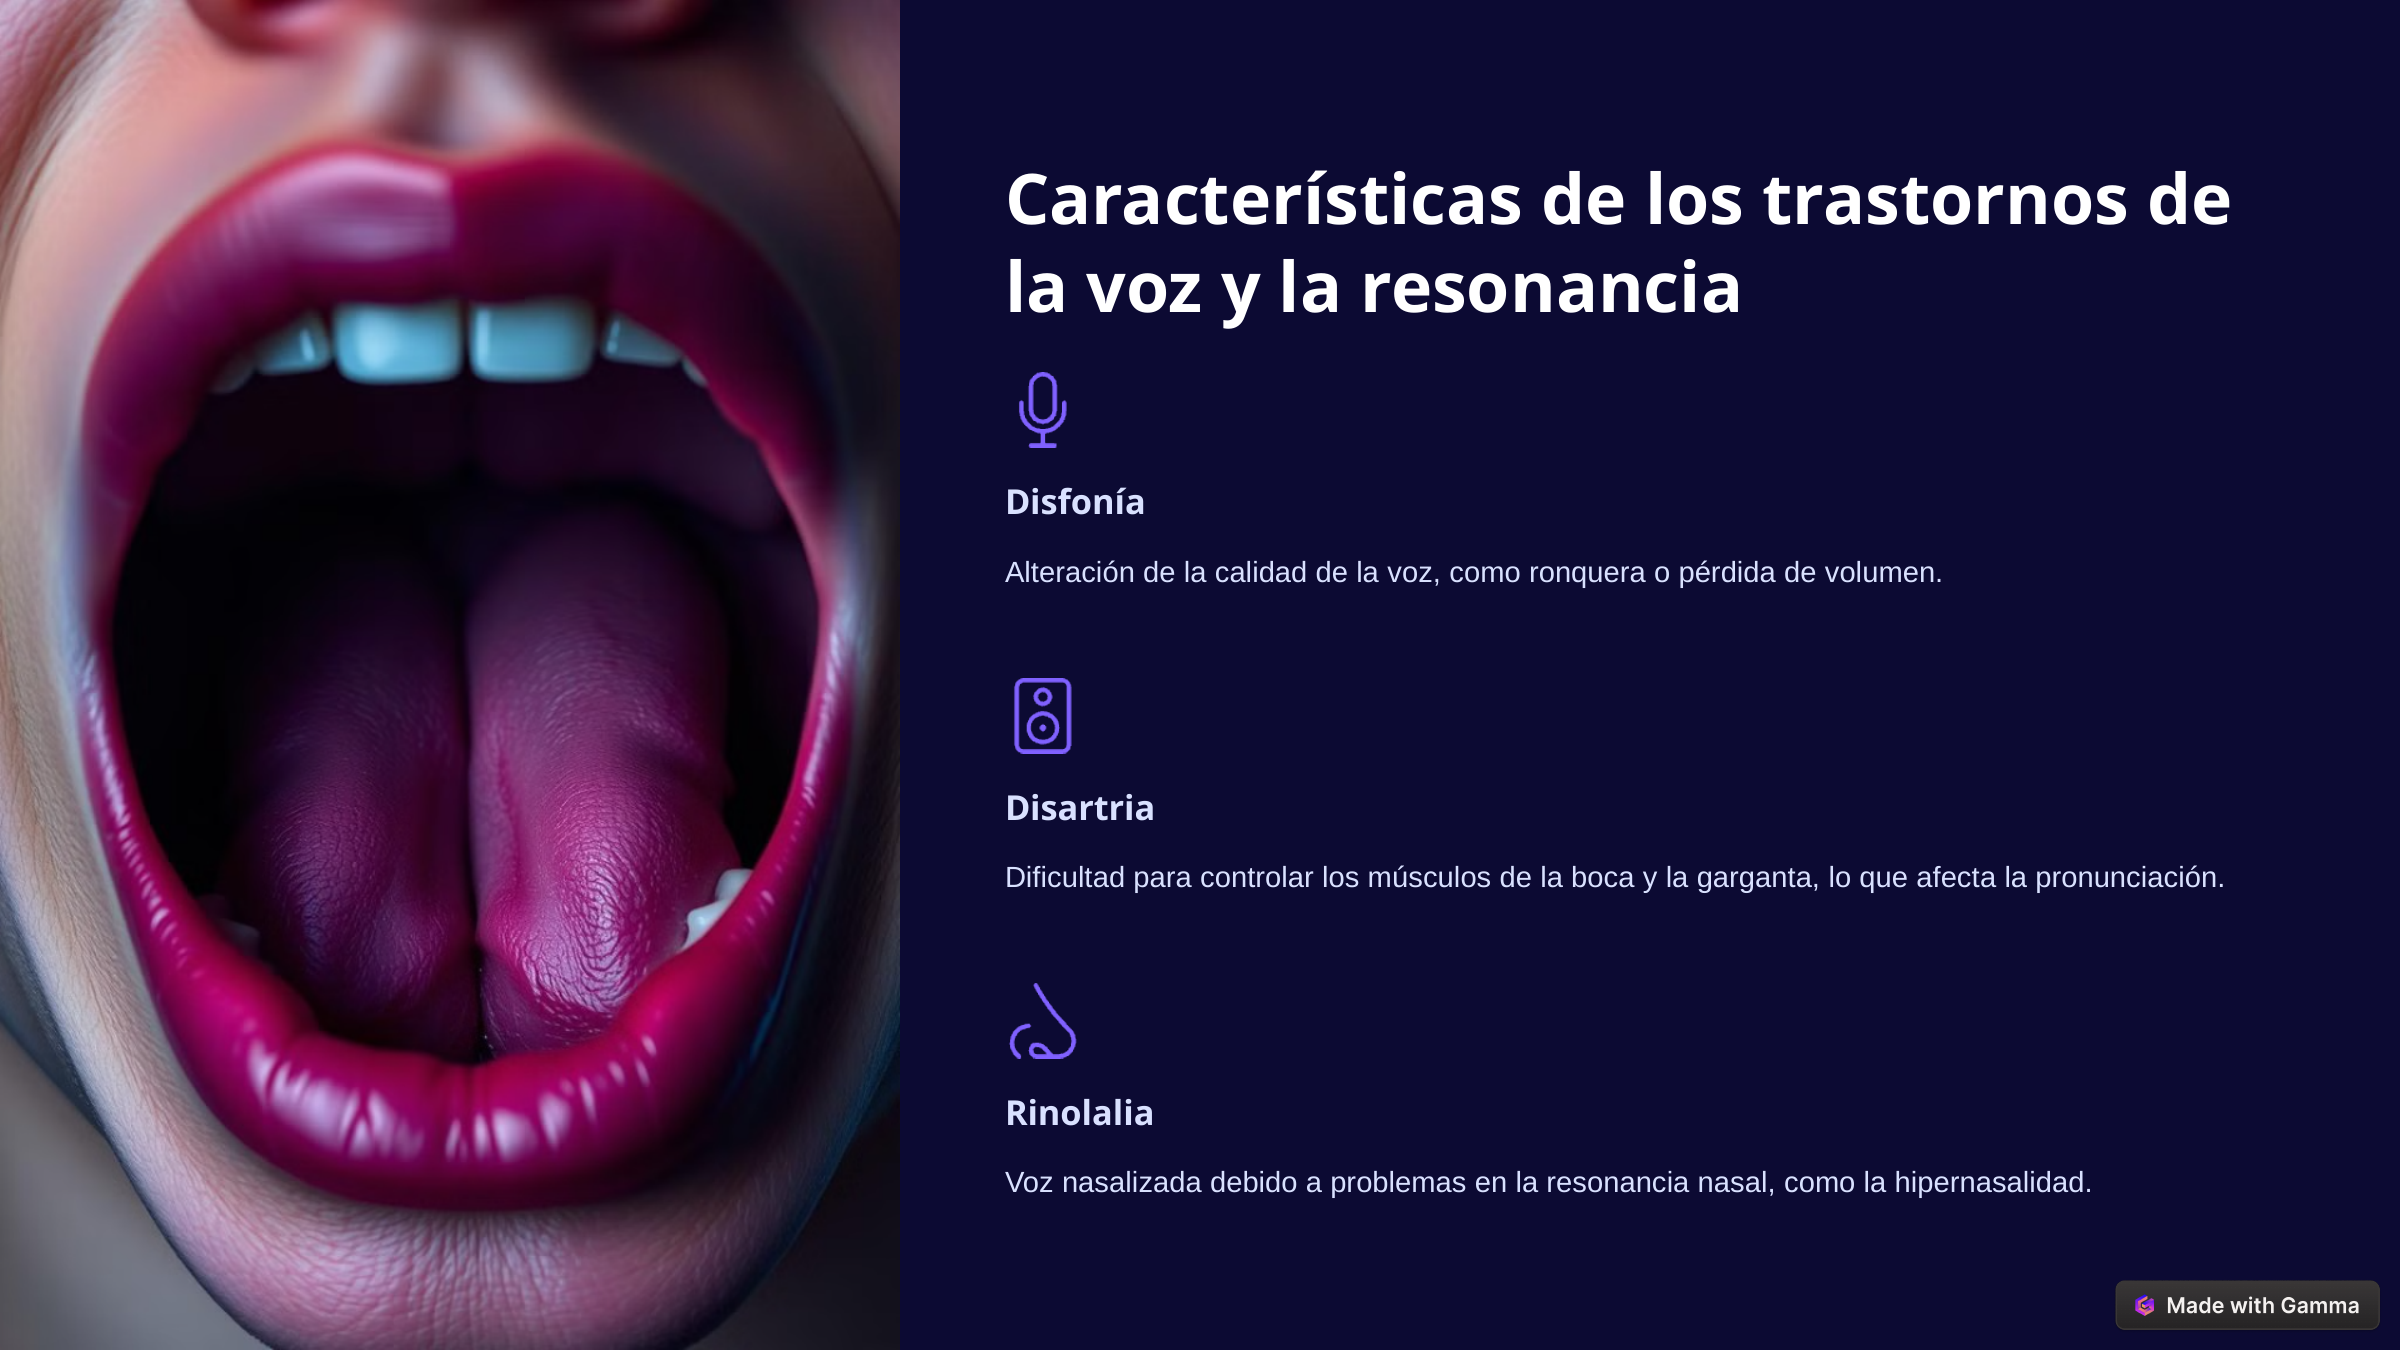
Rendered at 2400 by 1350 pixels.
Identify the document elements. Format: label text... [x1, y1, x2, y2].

picture [0, 0, 900, 1350]
text_box Disfonía [1005, 477, 1359, 522]
picture [1005, 372, 1081, 448]
text_box Alteración de la calidad de la voz, como ronquera o pérdida de volumen. [1005, 539, 2295, 589]
text_box Características de los trastornos de la voz y la resonancia [1005, 151, 2295, 328]
picture [1005, 983, 1081, 1059]
text_box Voz nasalizada debido a problemas en la resonancia nasal, como la hipernasalidad. [1005, 1150, 2295, 1199]
text_box Rinolalia [1005, 1088, 1359, 1133]
picture [1005, 678, 1081, 754]
picture [2106, 1271, 2389, 1339]
text_box Disartria [1005, 783, 1359, 828]
text_box Dificultad para controlar los músculos de la boca y la garganta, lo que afecta la pronunciación. [1005, 845, 2295, 894]
